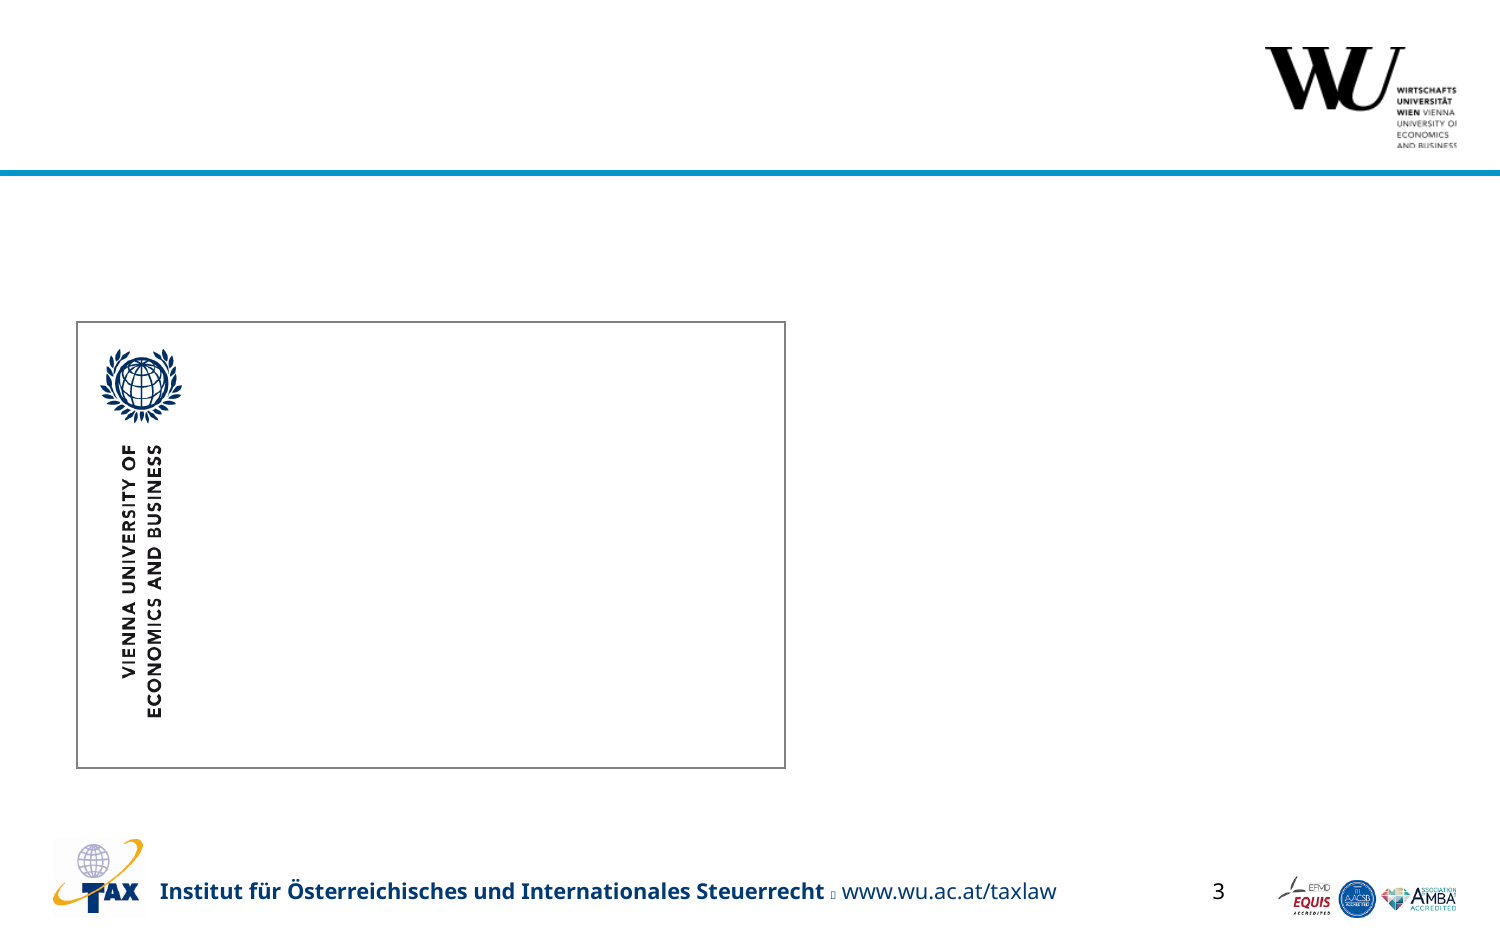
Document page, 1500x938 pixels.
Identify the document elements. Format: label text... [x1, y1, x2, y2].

picture [100, 348, 182, 719]
picture [1278, 876, 1456, 918]
slide_number 3 [1197, 870, 1267, 913]
picture [53, 838, 145, 918]
